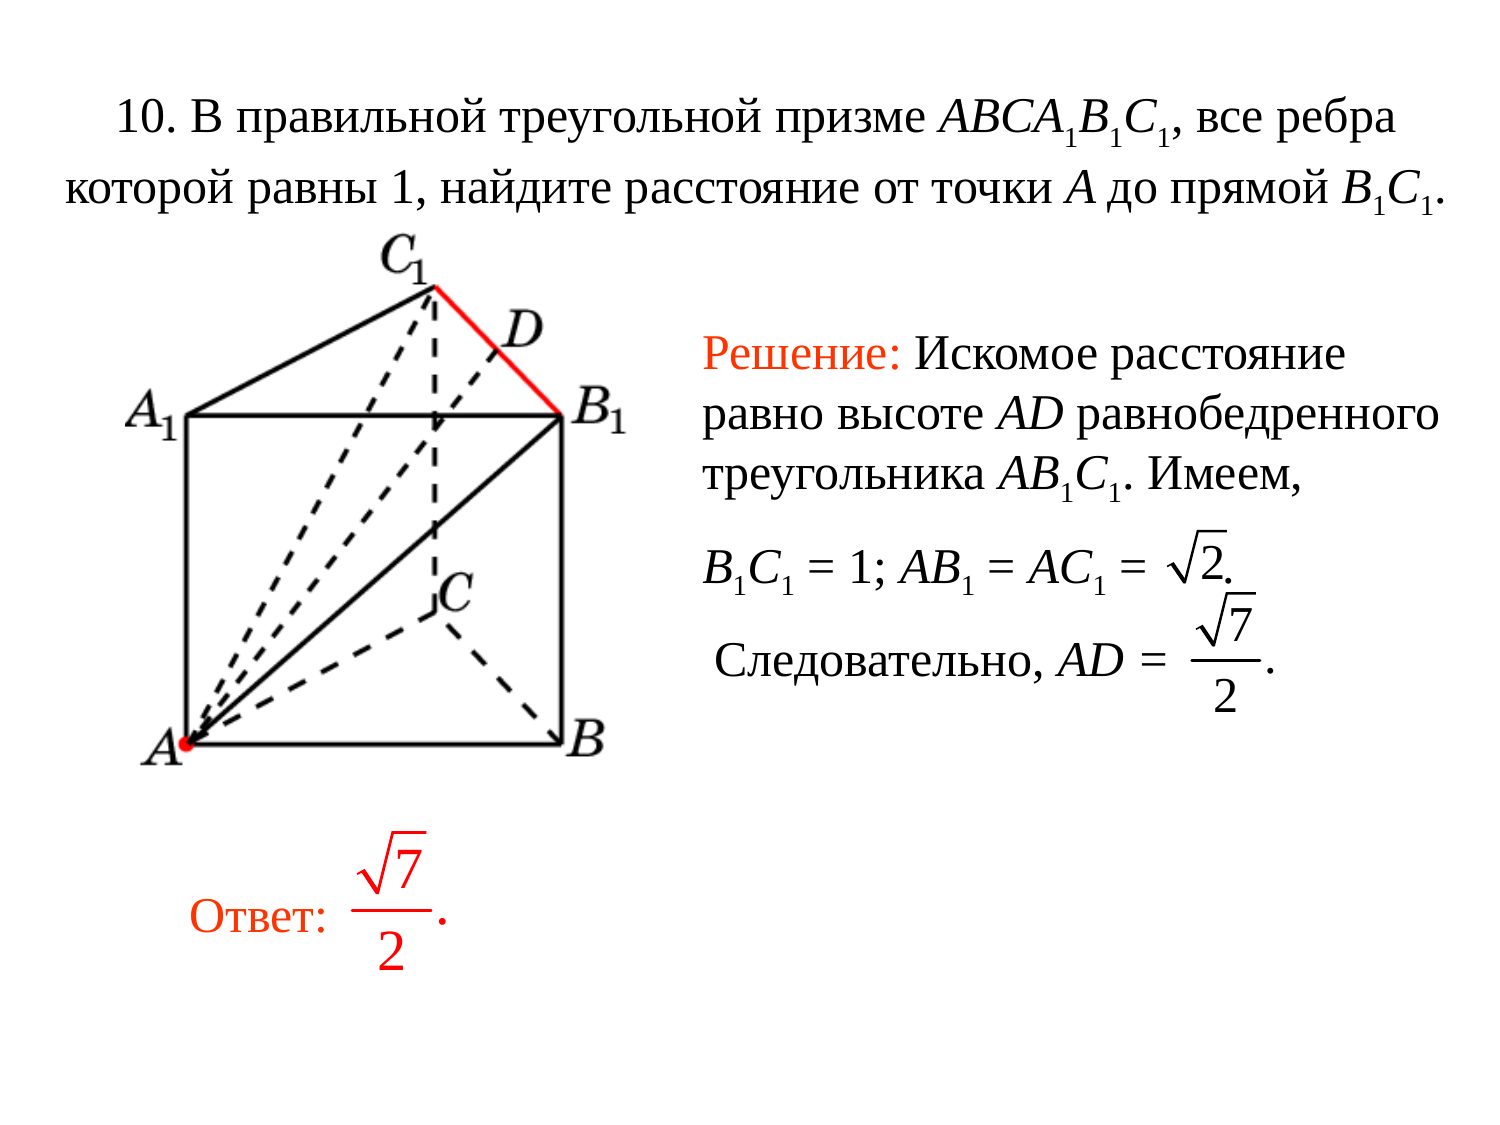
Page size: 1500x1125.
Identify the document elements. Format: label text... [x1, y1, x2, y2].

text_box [124, 224, 1475, 975]
text_box 10. В правильной треугольной призме ABCA1B1C1, все ребра которой равны 1, найдите расстояние от точки A до прямой B1C1. [37, 75, 1475, 229]
